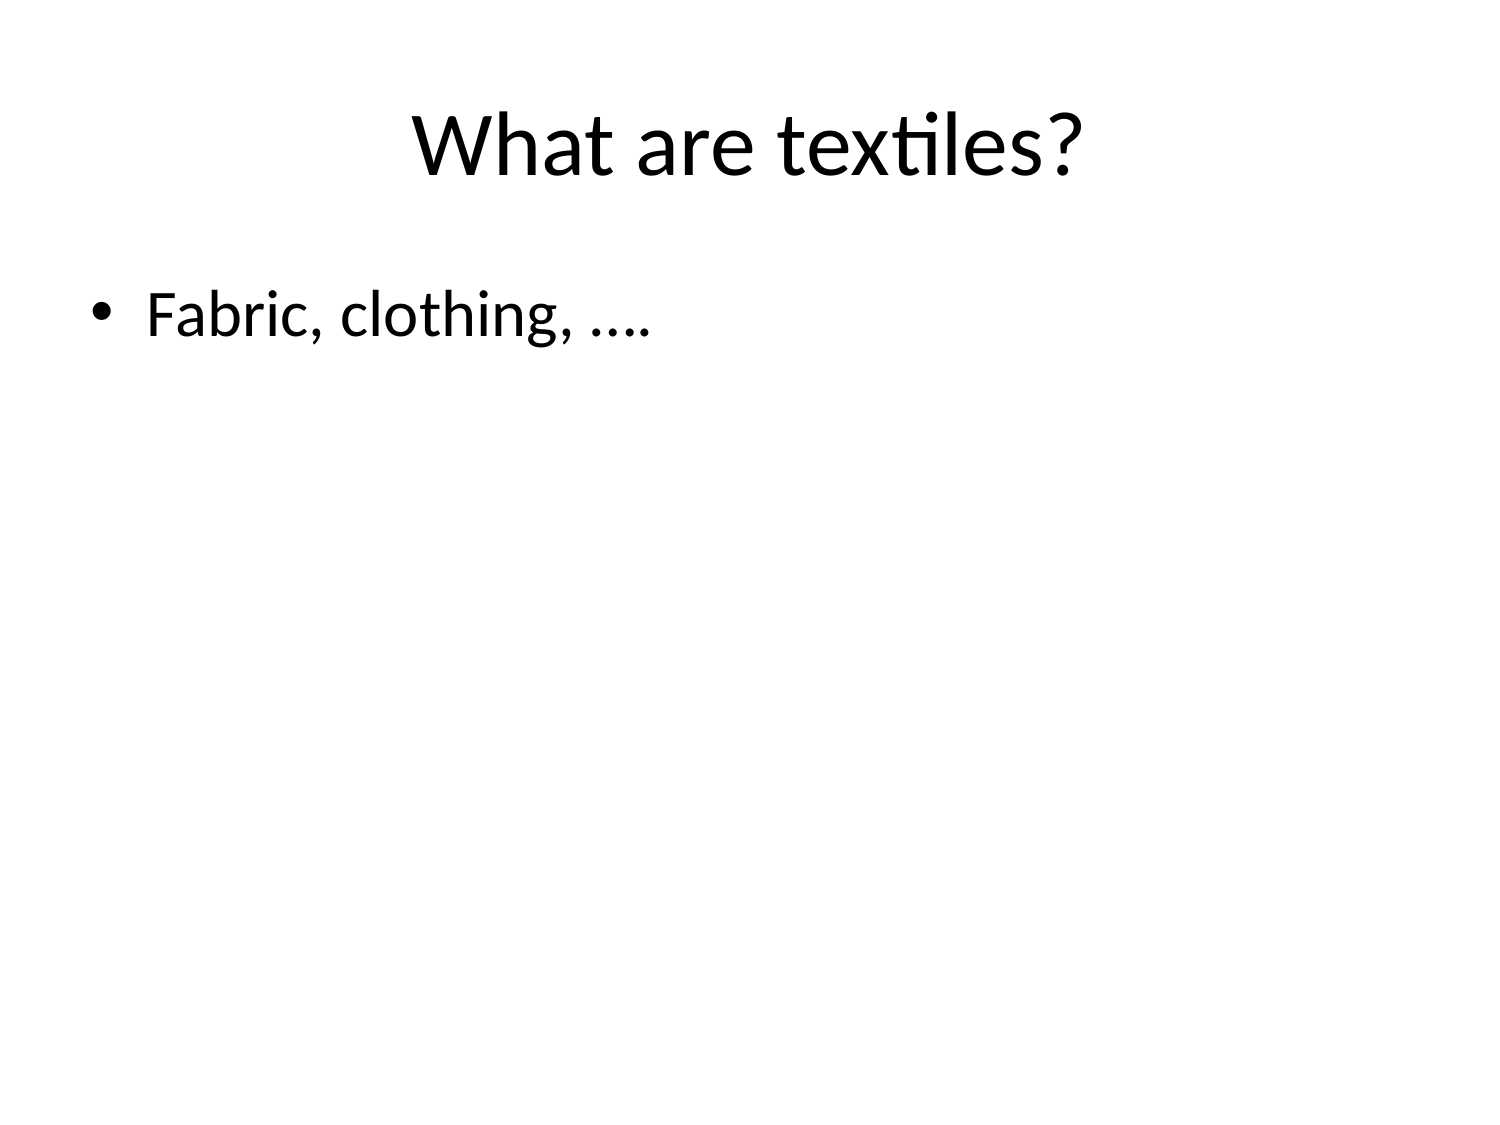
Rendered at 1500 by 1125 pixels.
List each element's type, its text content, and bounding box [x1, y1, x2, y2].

list Fabric, clothing, …. [75, 262, 1425, 1005]
title What are textiles? [75, 45, 1425, 233]
